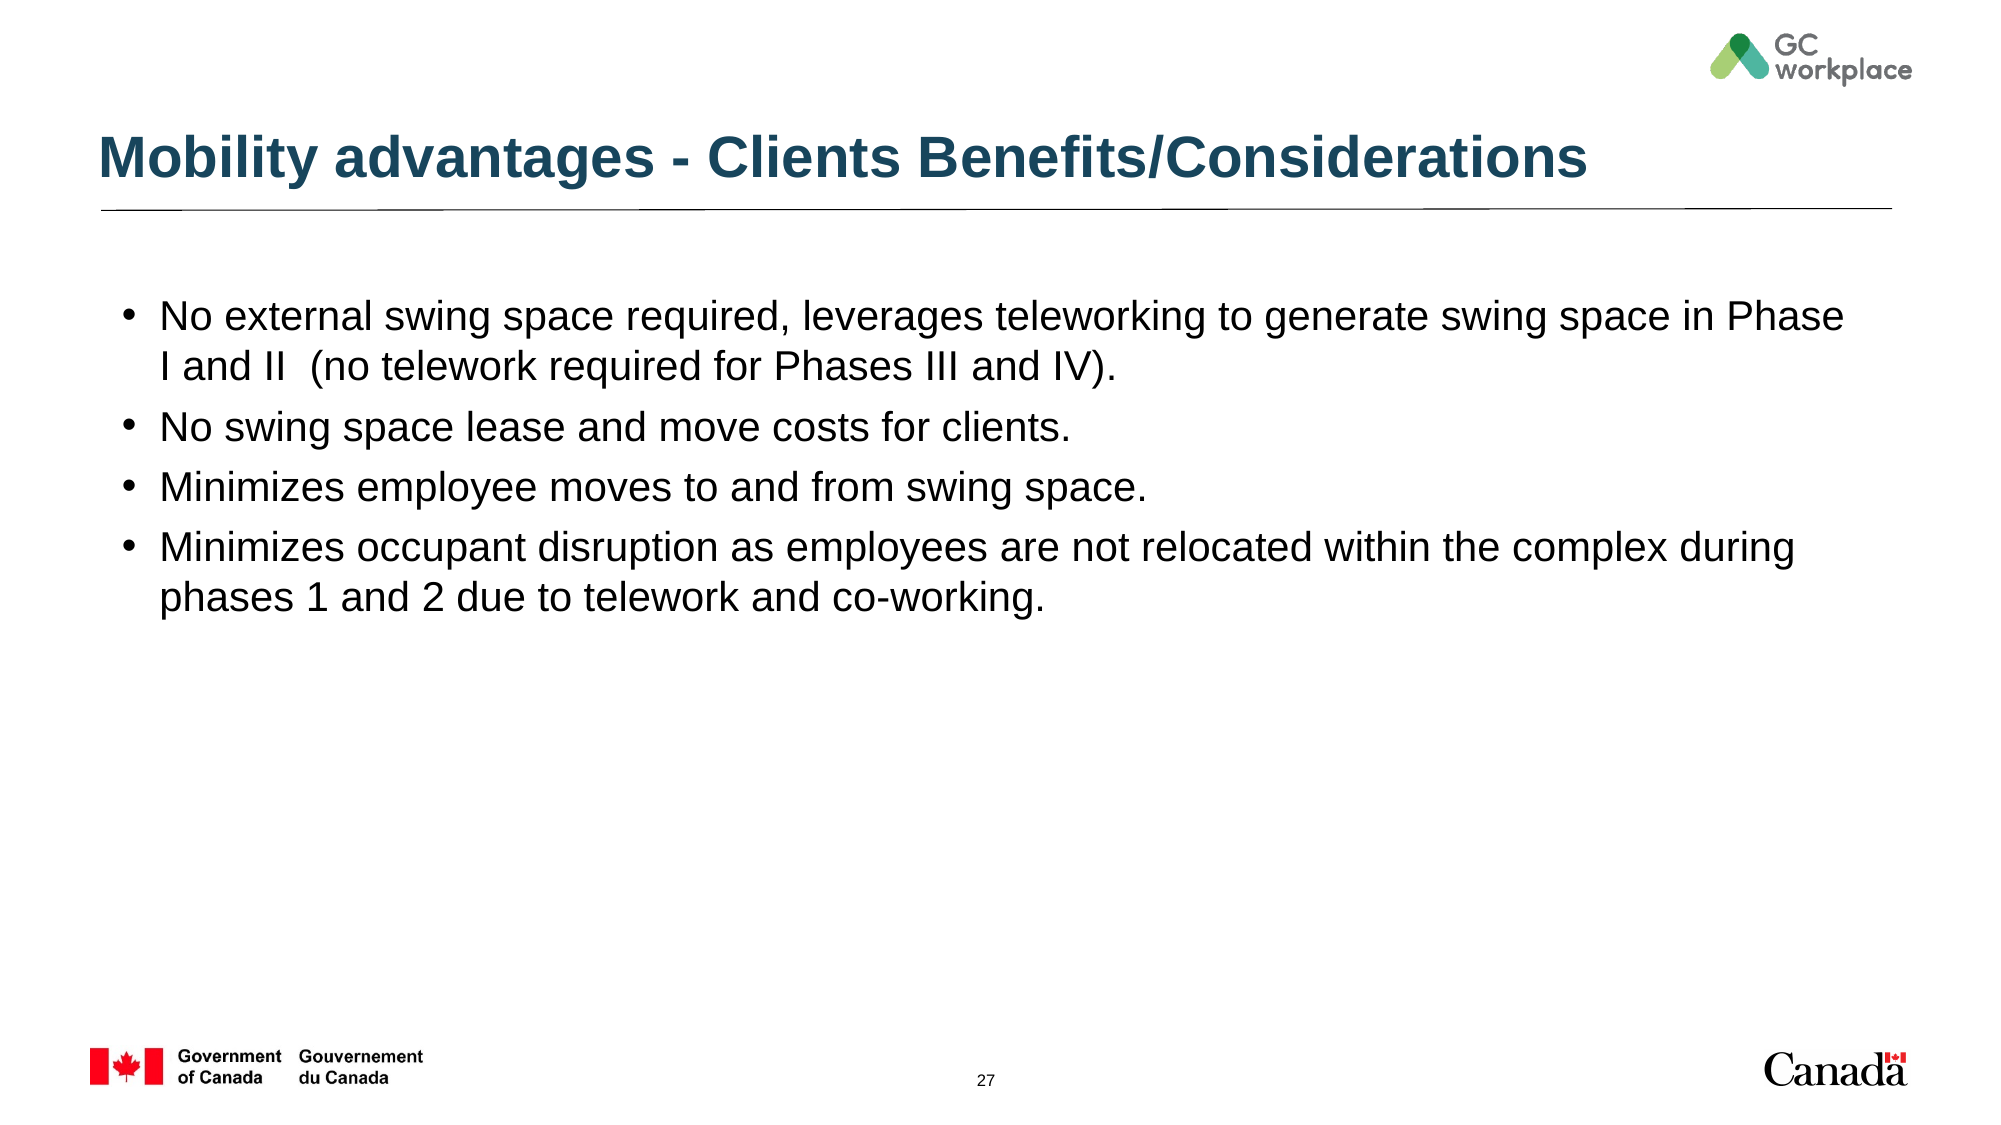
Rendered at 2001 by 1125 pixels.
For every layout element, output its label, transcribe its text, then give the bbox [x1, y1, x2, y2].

title Mobility advantages - Clients Benefits/Considerations [83, 90, 1889, 228]
picture [1764, 1049, 1911, 1087]
list No external swing space required, leverages teleworking to generate swing space in Phase I and II (no telework required for Phases III and IV). No swing space lease and move costs for clients. Minimizes employee moves to and from swing space. Minimizes occupant disruption as employees are not relocated within the complex during phases 1 and 2 due to telework and co-working. [31, 281, 1864, 1051]
picture [90, 1051, 425, 1087]
picture [1698, 22, 1928, 91]
